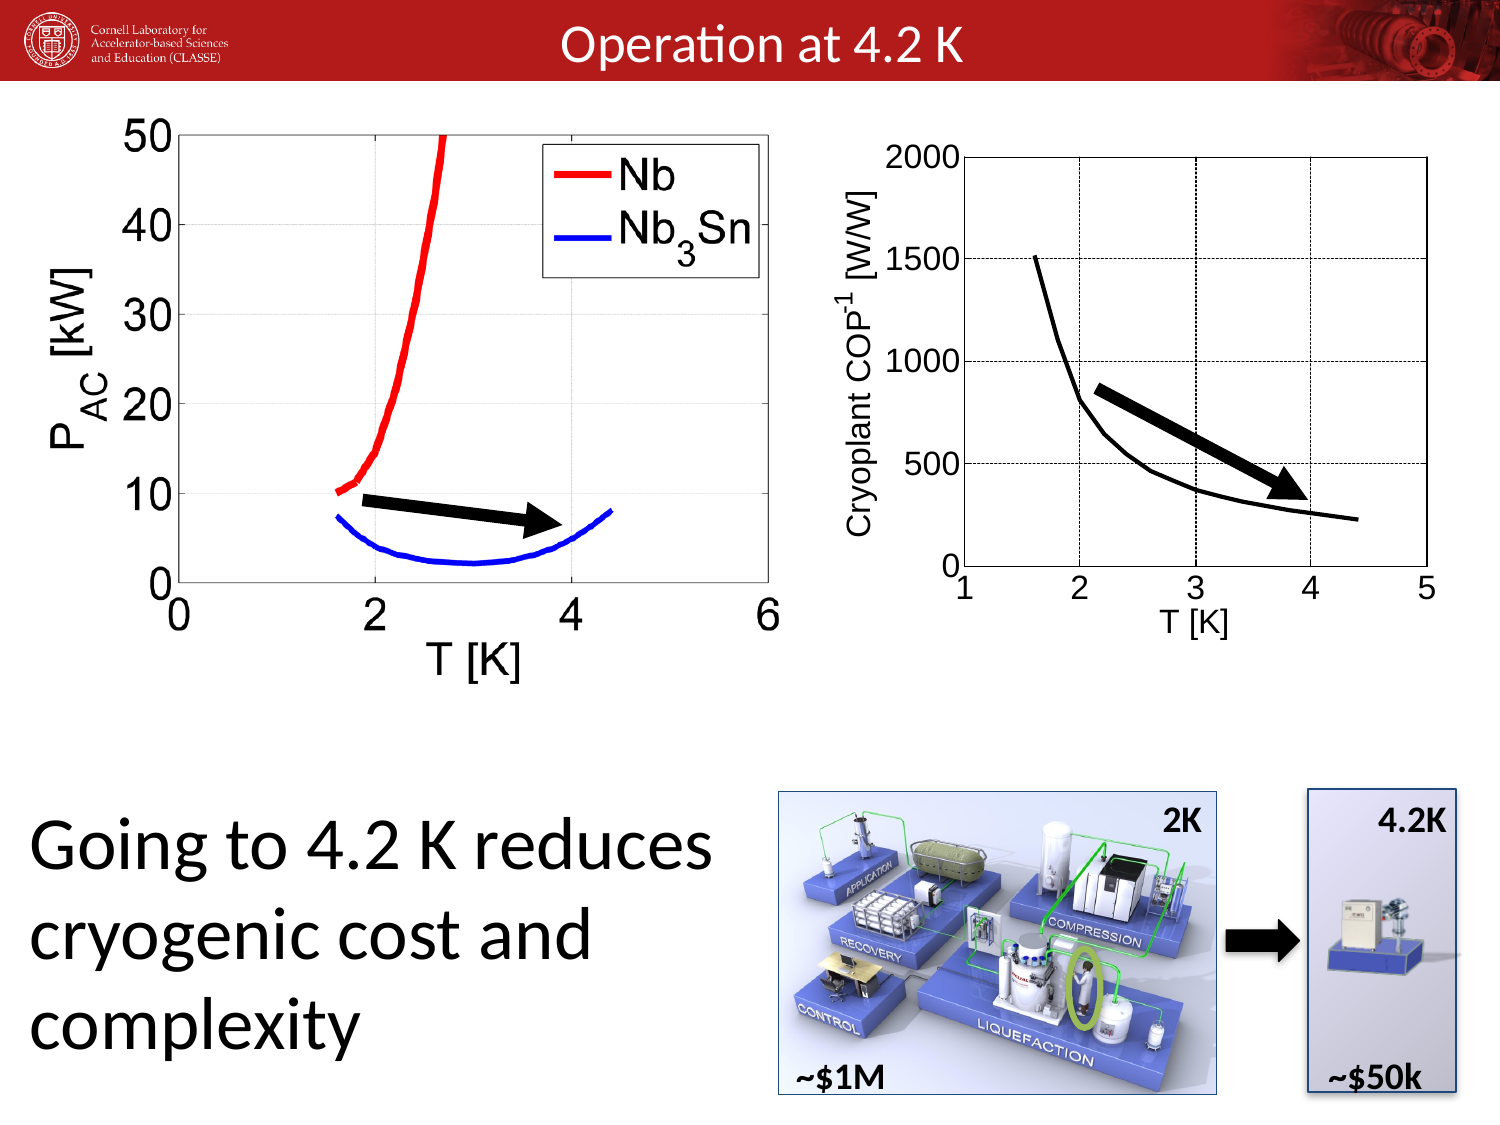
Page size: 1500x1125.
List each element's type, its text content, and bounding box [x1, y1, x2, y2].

text_box [1307, 788, 1457, 1093]
text_box Going to 4.2 K reduces cryogenic cost and complexity [15, 787, 766, 1073]
picture [1263, 0, 1500, 81]
text_box [1225, 919, 1301, 963]
picture [777, 791, 1217, 1095]
text_box 4.2K [1363, 787, 1462, 848]
picture [49, 117, 779, 684]
picture [0, 0, 262, 81]
picture [1326, 892, 1462, 989]
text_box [1096, 387, 1309, 501]
title Operation at 4.2 K [262, 0, 1263, 81]
picture [825, 117, 1452, 644]
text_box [362, 499, 563, 526]
text_box ~$50k [1313, 1044, 1437, 1105]
